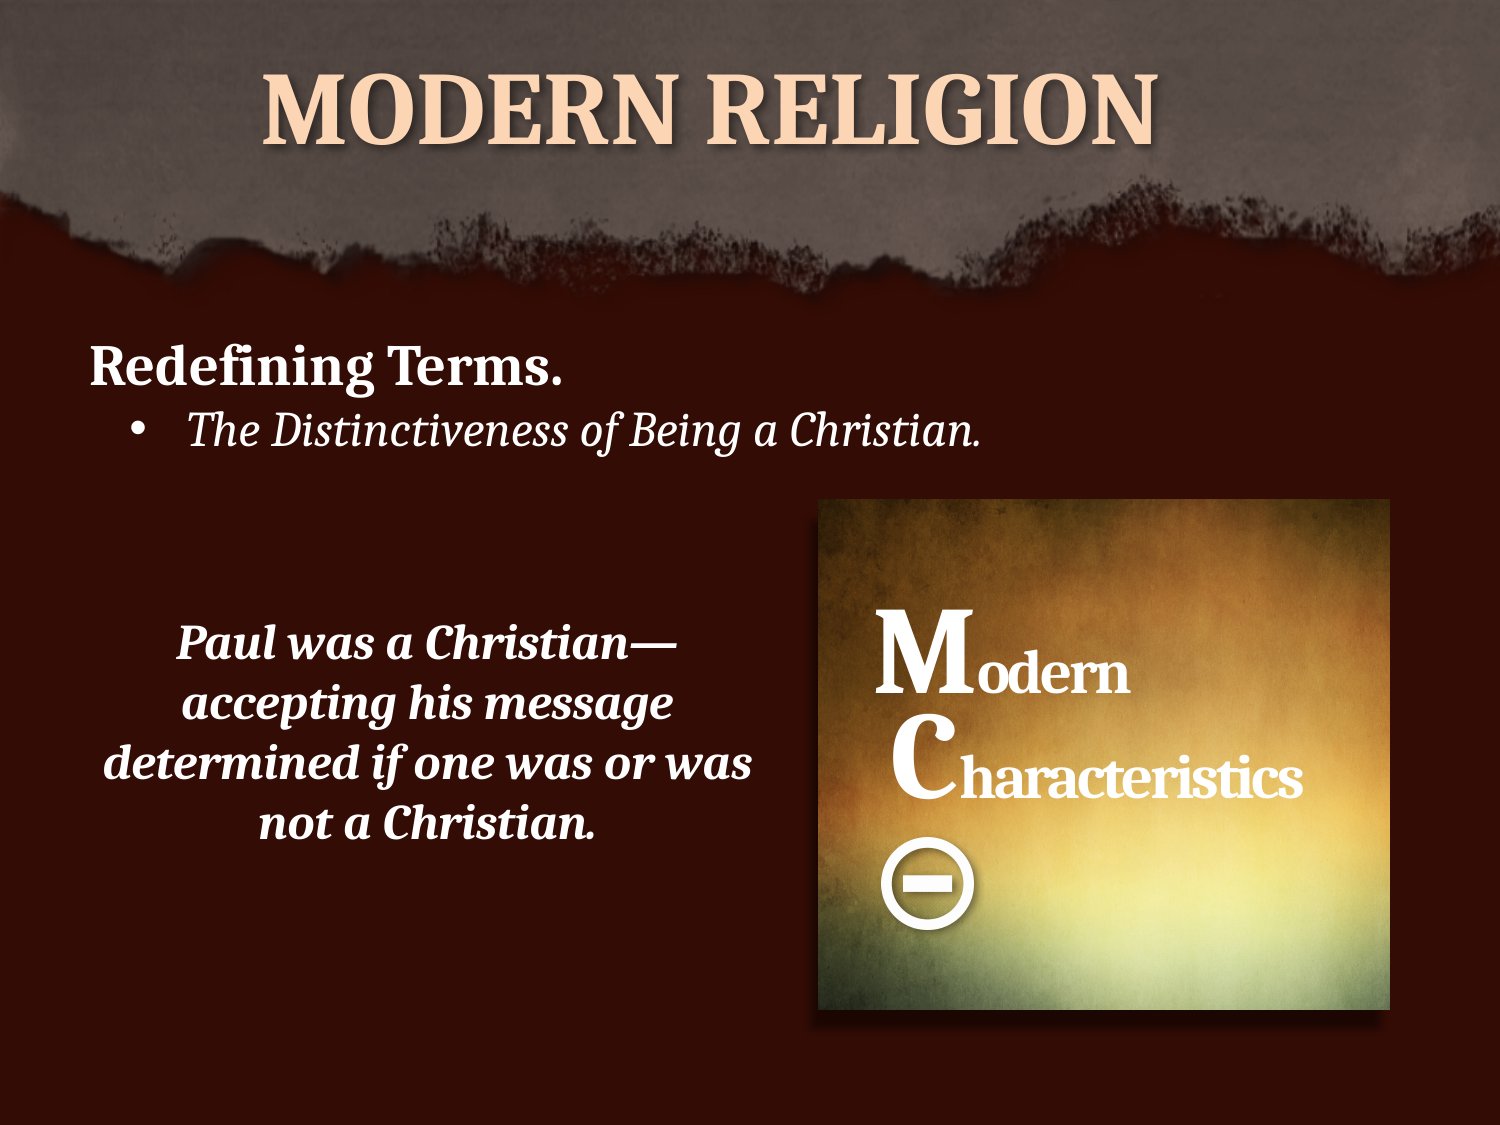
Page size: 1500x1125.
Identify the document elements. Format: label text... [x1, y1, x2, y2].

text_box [818, 499, 1390, 1010]
text_box Redefining Terms. The Distinctiveness of Being a Christian. [75, 323, 1339, 465]
text_box Paul was a Christian—accepting his message determined if one was or was not a Christian. [74, 602, 781, 858]
picture [0, 0, 1500, 314]
